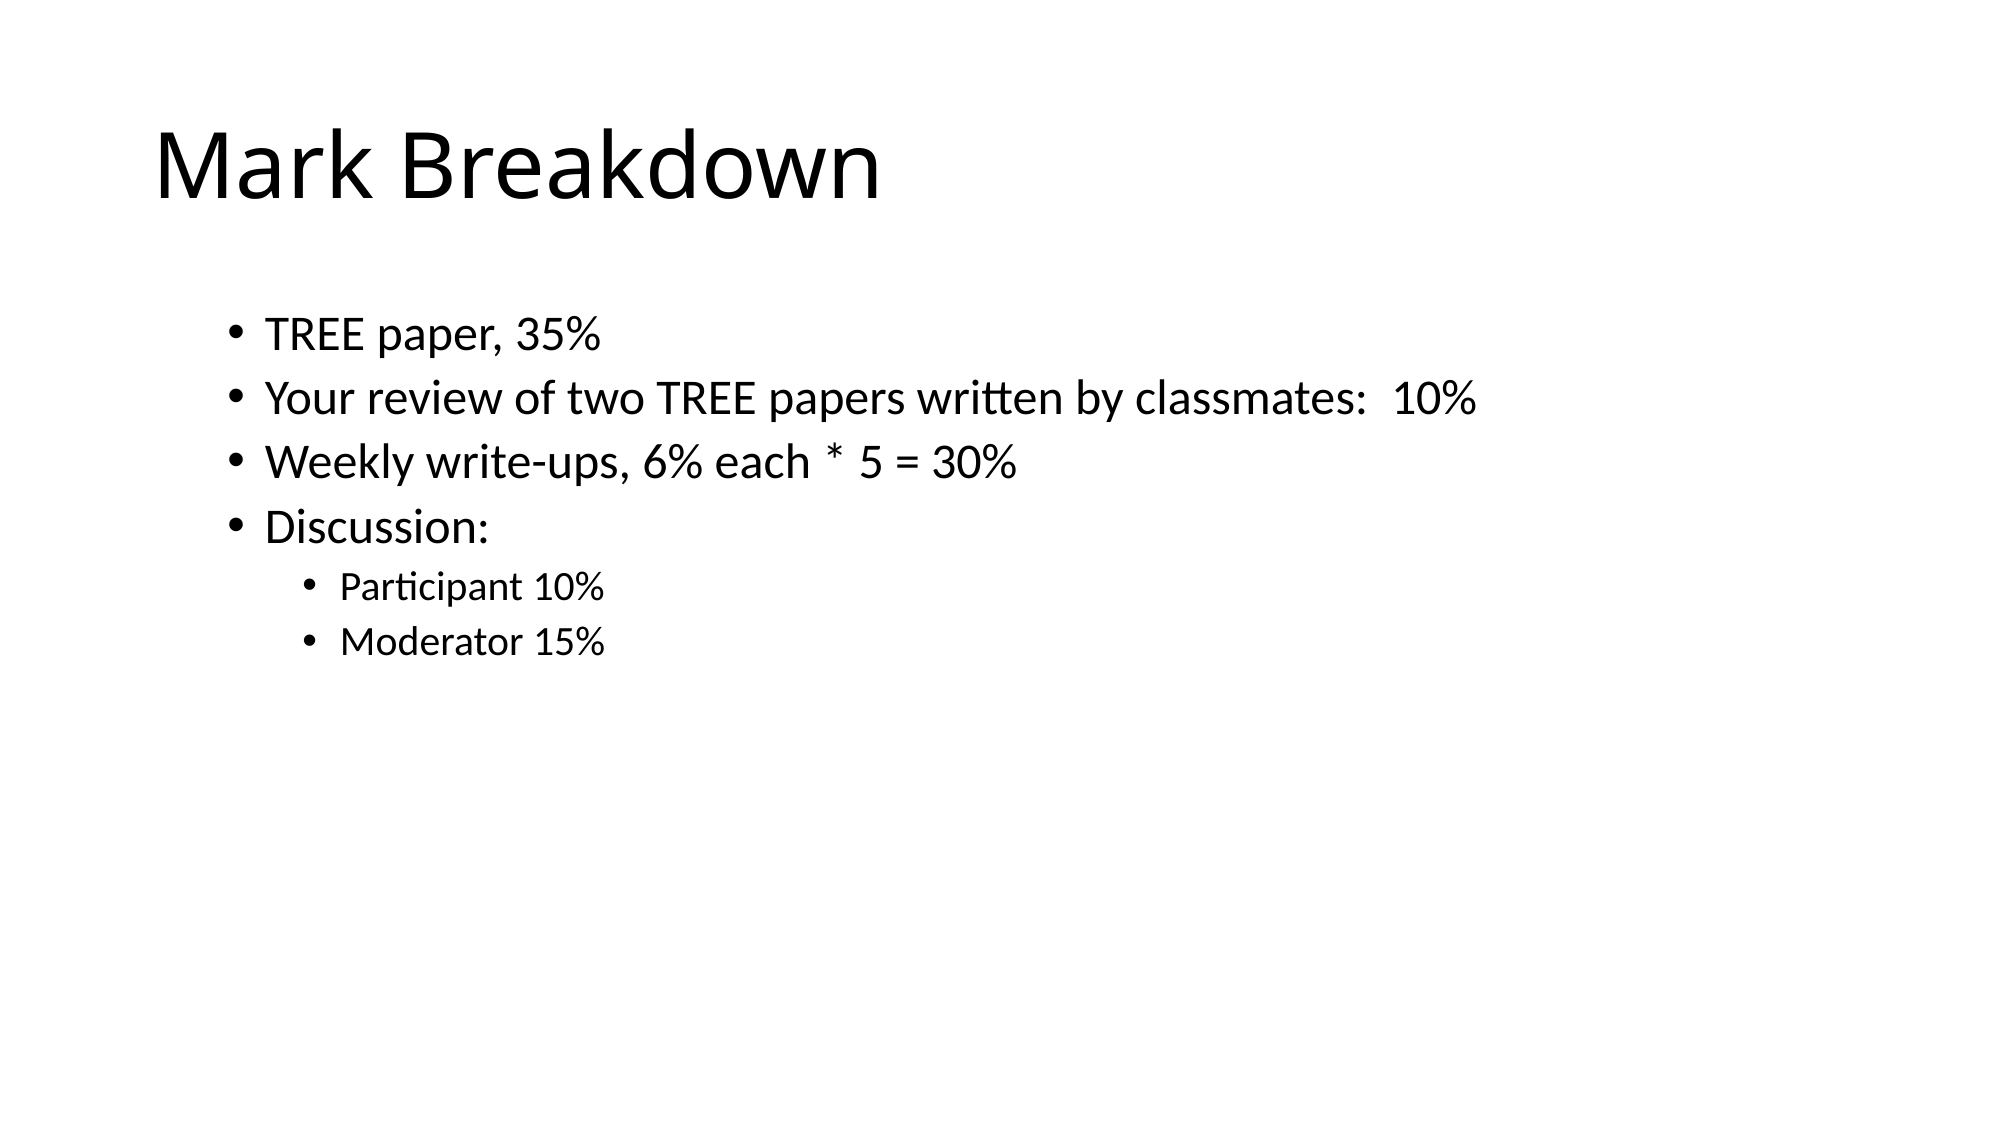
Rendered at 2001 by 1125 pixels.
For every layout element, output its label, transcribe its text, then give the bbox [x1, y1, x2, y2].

title Mark Breakdown [137, 59, 1863, 278]
list TREE paper, 35% Your review of two TREE papers written by classmates: 10% Weekly write-ups, 6% each * 5 = 30% Discussion: Participant 10% Moderator 15% [137, 299, 1863, 1014]
